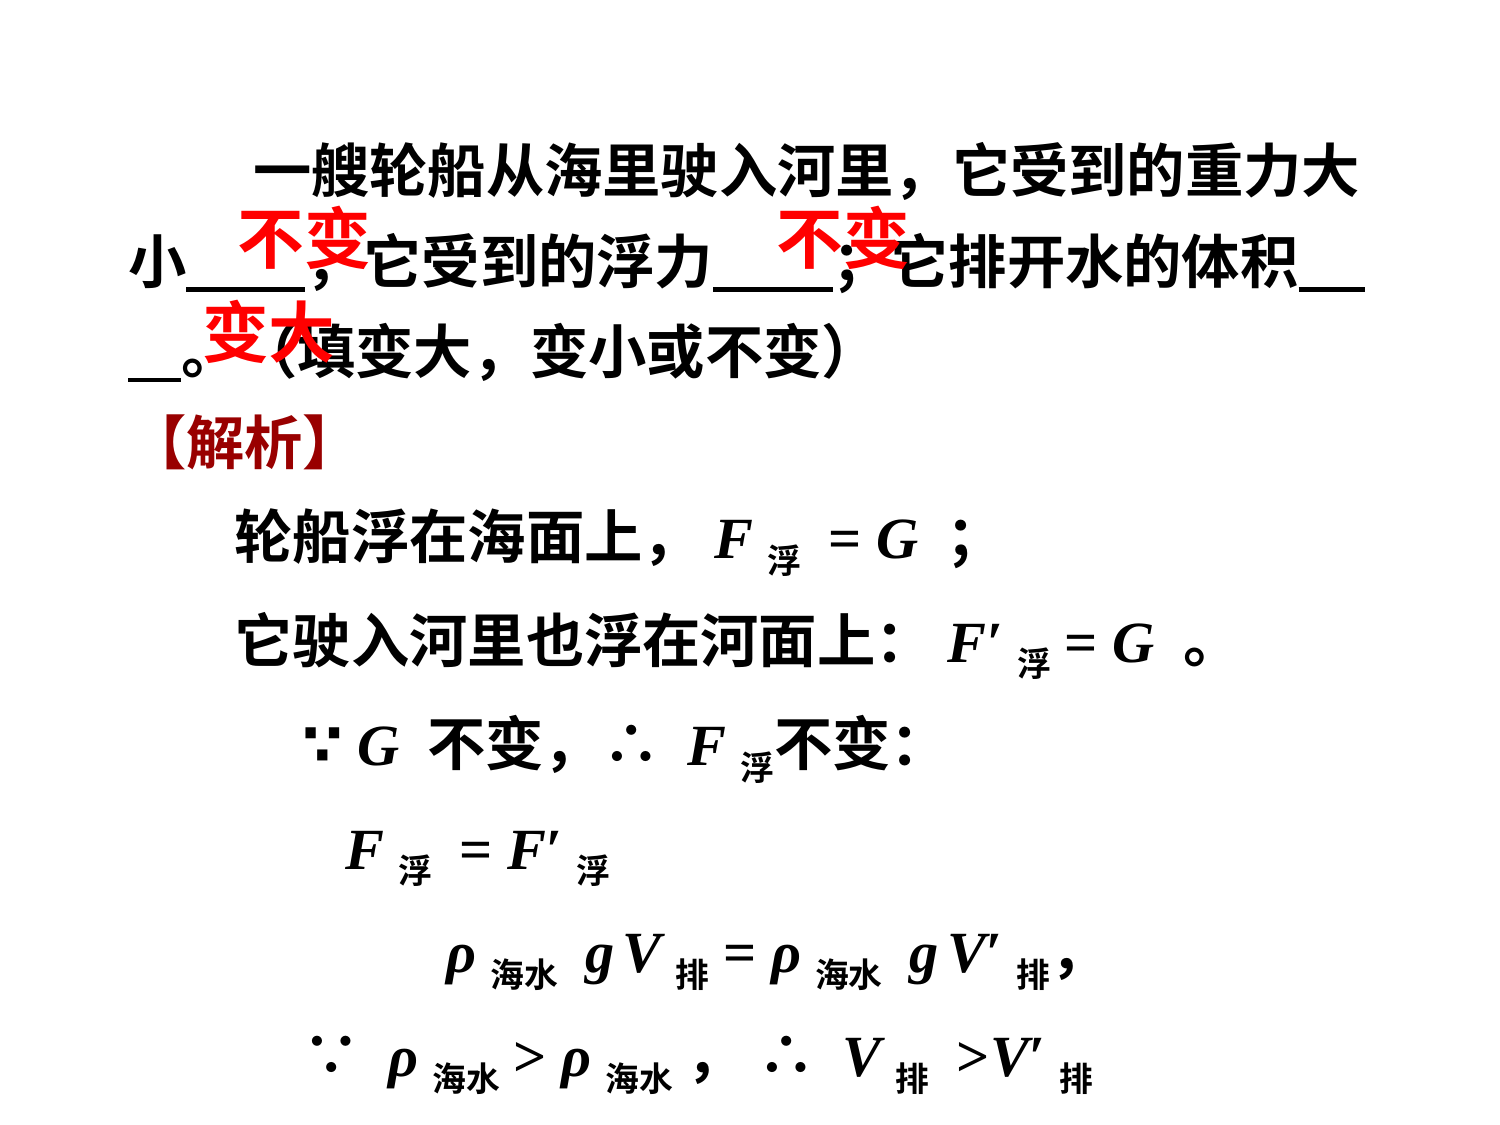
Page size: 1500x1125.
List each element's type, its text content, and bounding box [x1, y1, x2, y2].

text_box 变大 [187, 283, 375, 378]
text_box 不变 [761, 189, 950, 285]
text_box 不变 [222, 189, 411, 285]
text_box 一艘轮船从海里驶入河里，它受到的重力大小 ，它受到的浮力 ；它排开水的体积 。（填变大，变小或不变） 【解析】 轮船浮在海面上，F浮 = G ； 它驶入河里也浮在河面上：F′浮= G 。 ∵ G 不变，∴ F浮不变： F浮 = F′浮 ρ海水 g V排= ρ海水 g V′排， ∵ ρ海水> ρ海水 ， ∴ V排 >V′排 [113, 105, 1383, 1106]
